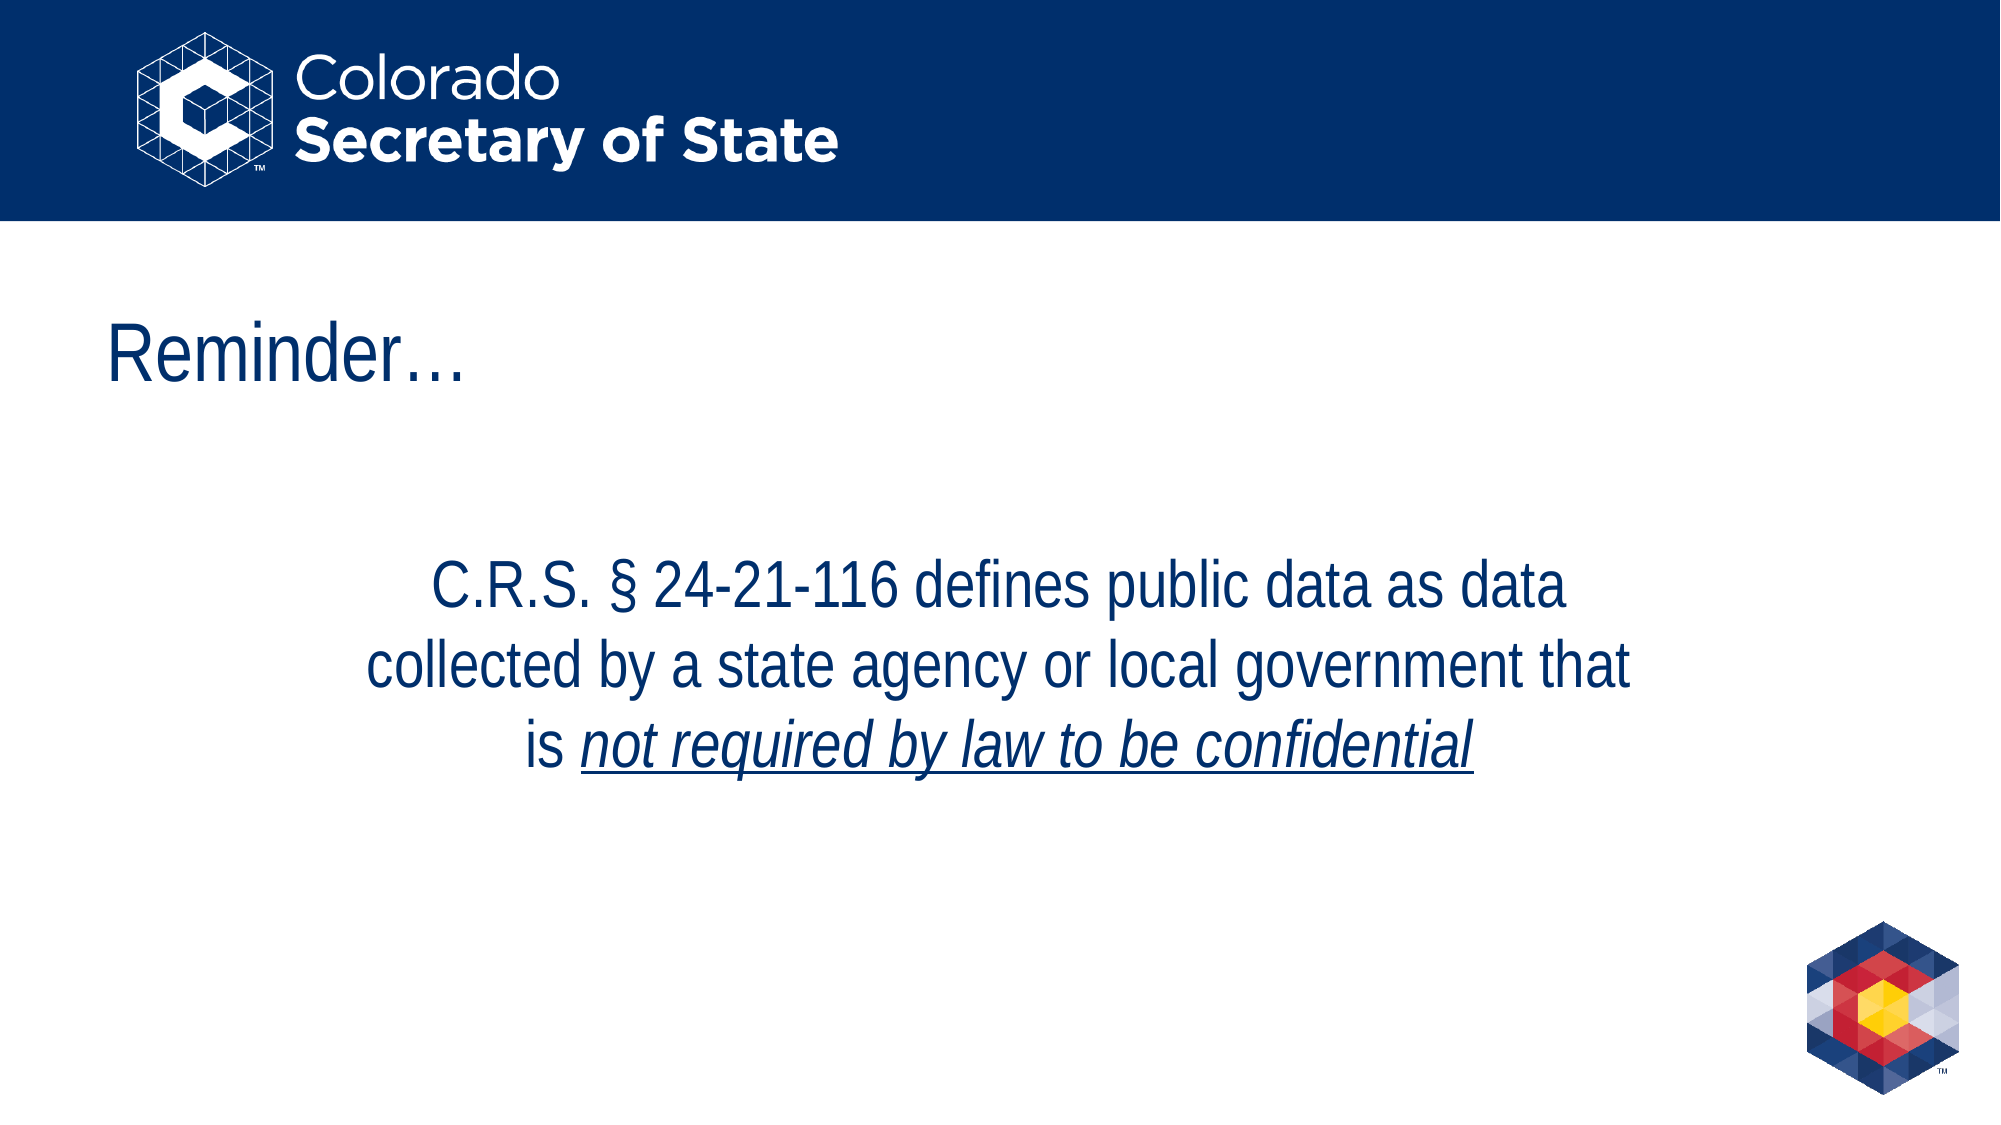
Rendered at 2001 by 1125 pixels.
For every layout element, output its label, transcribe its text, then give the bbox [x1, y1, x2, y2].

picture [1807, 921, 1959, 1095]
text_box Reminder… [91, 291, 1294, 406]
picture [137, 32, 838, 187]
text_box C.R.S. § 24-21-116 defines public data as data collected by a state agency or local government that is not required by law to be confidential [327, 533, 1673, 978]
